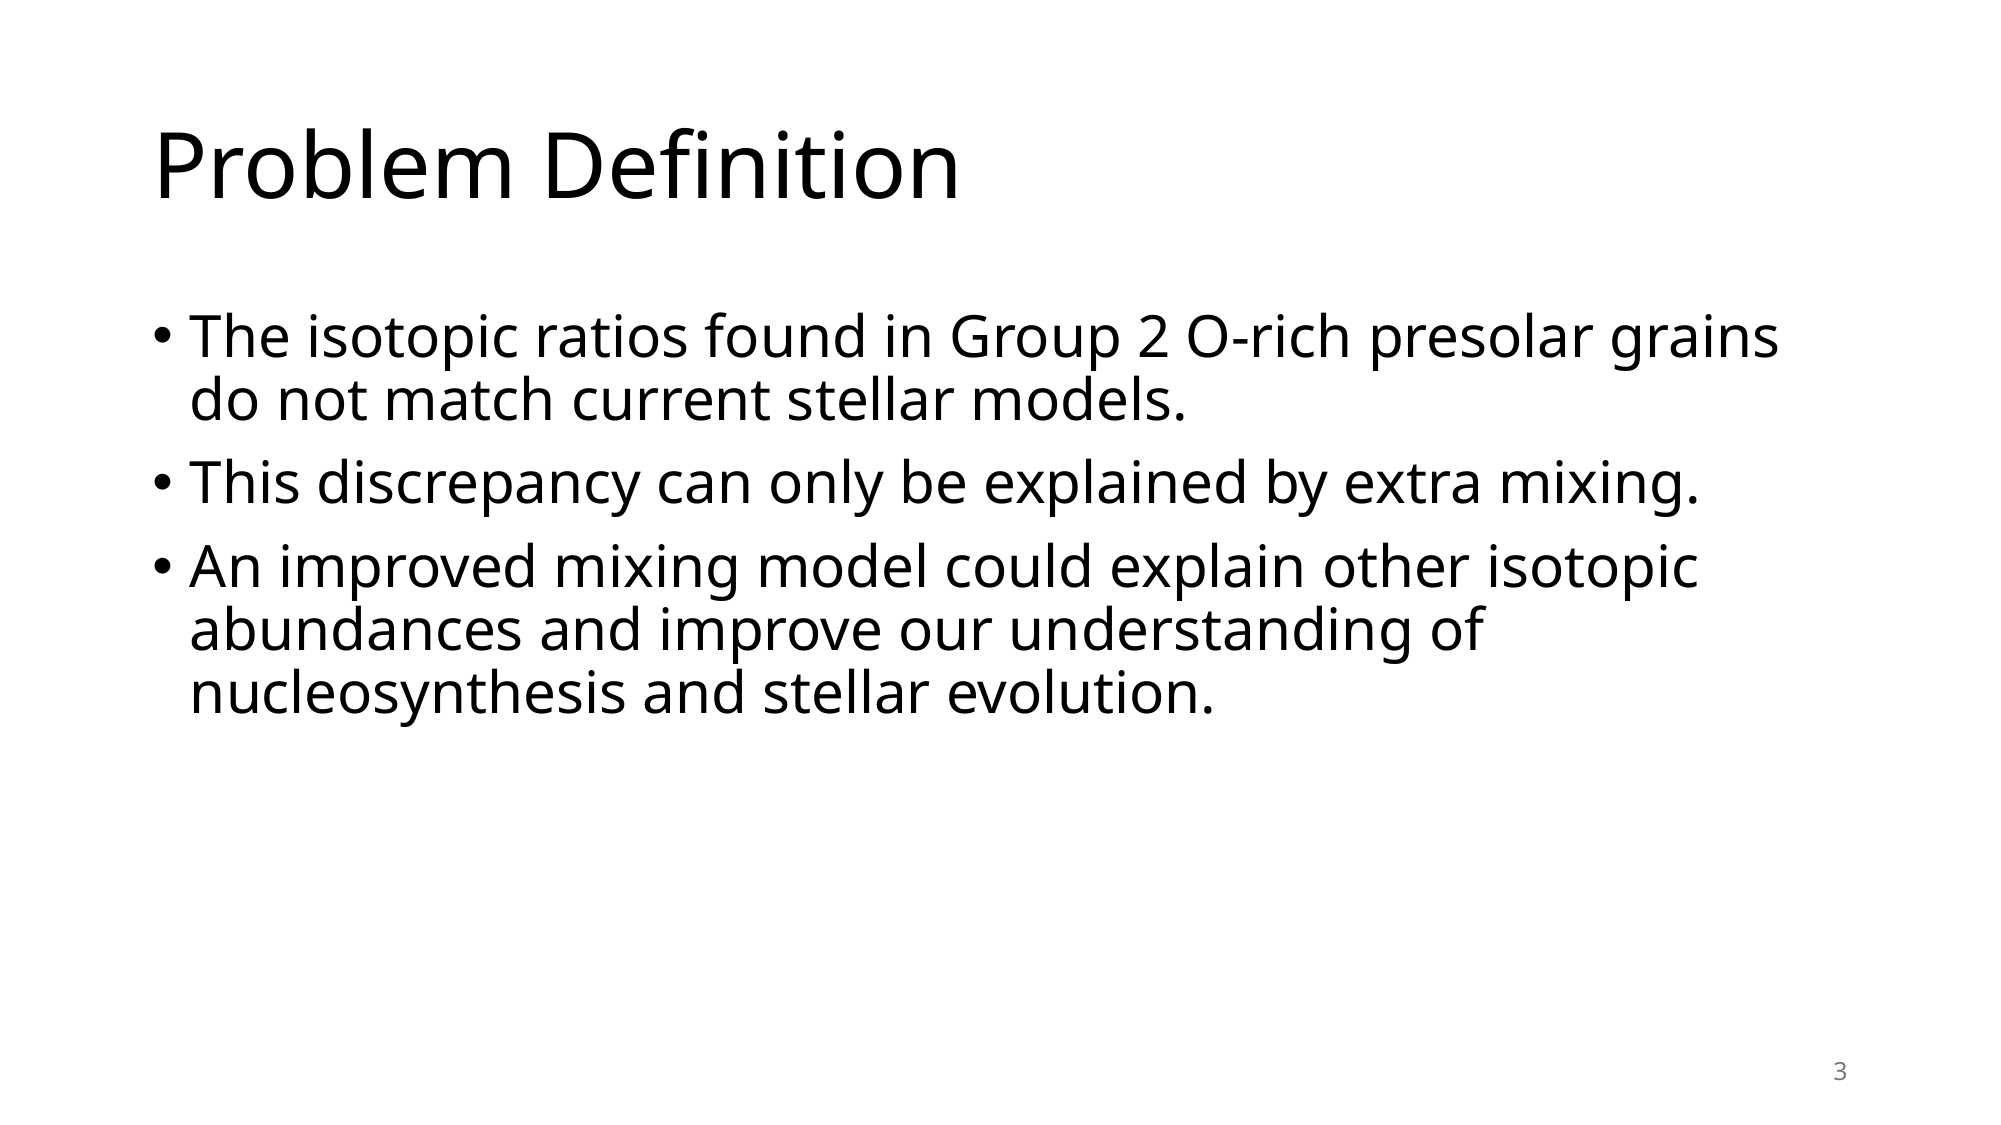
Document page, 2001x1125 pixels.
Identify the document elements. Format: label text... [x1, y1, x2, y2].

list The isotopic ratios found in Group 2 O-rich presolar grains do not match current stellar models. This discrepancy can only be explained by extra mixing. An improved mixing model could explain other isotopic abundances and improve our understanding of nucleosynthesis and stellar evolution. [137, 299, 1863, 1014]
slide_number 3 [1412, 1042, 1863, 1103]
title Problem Definition [137, 59, 1863, 278]
